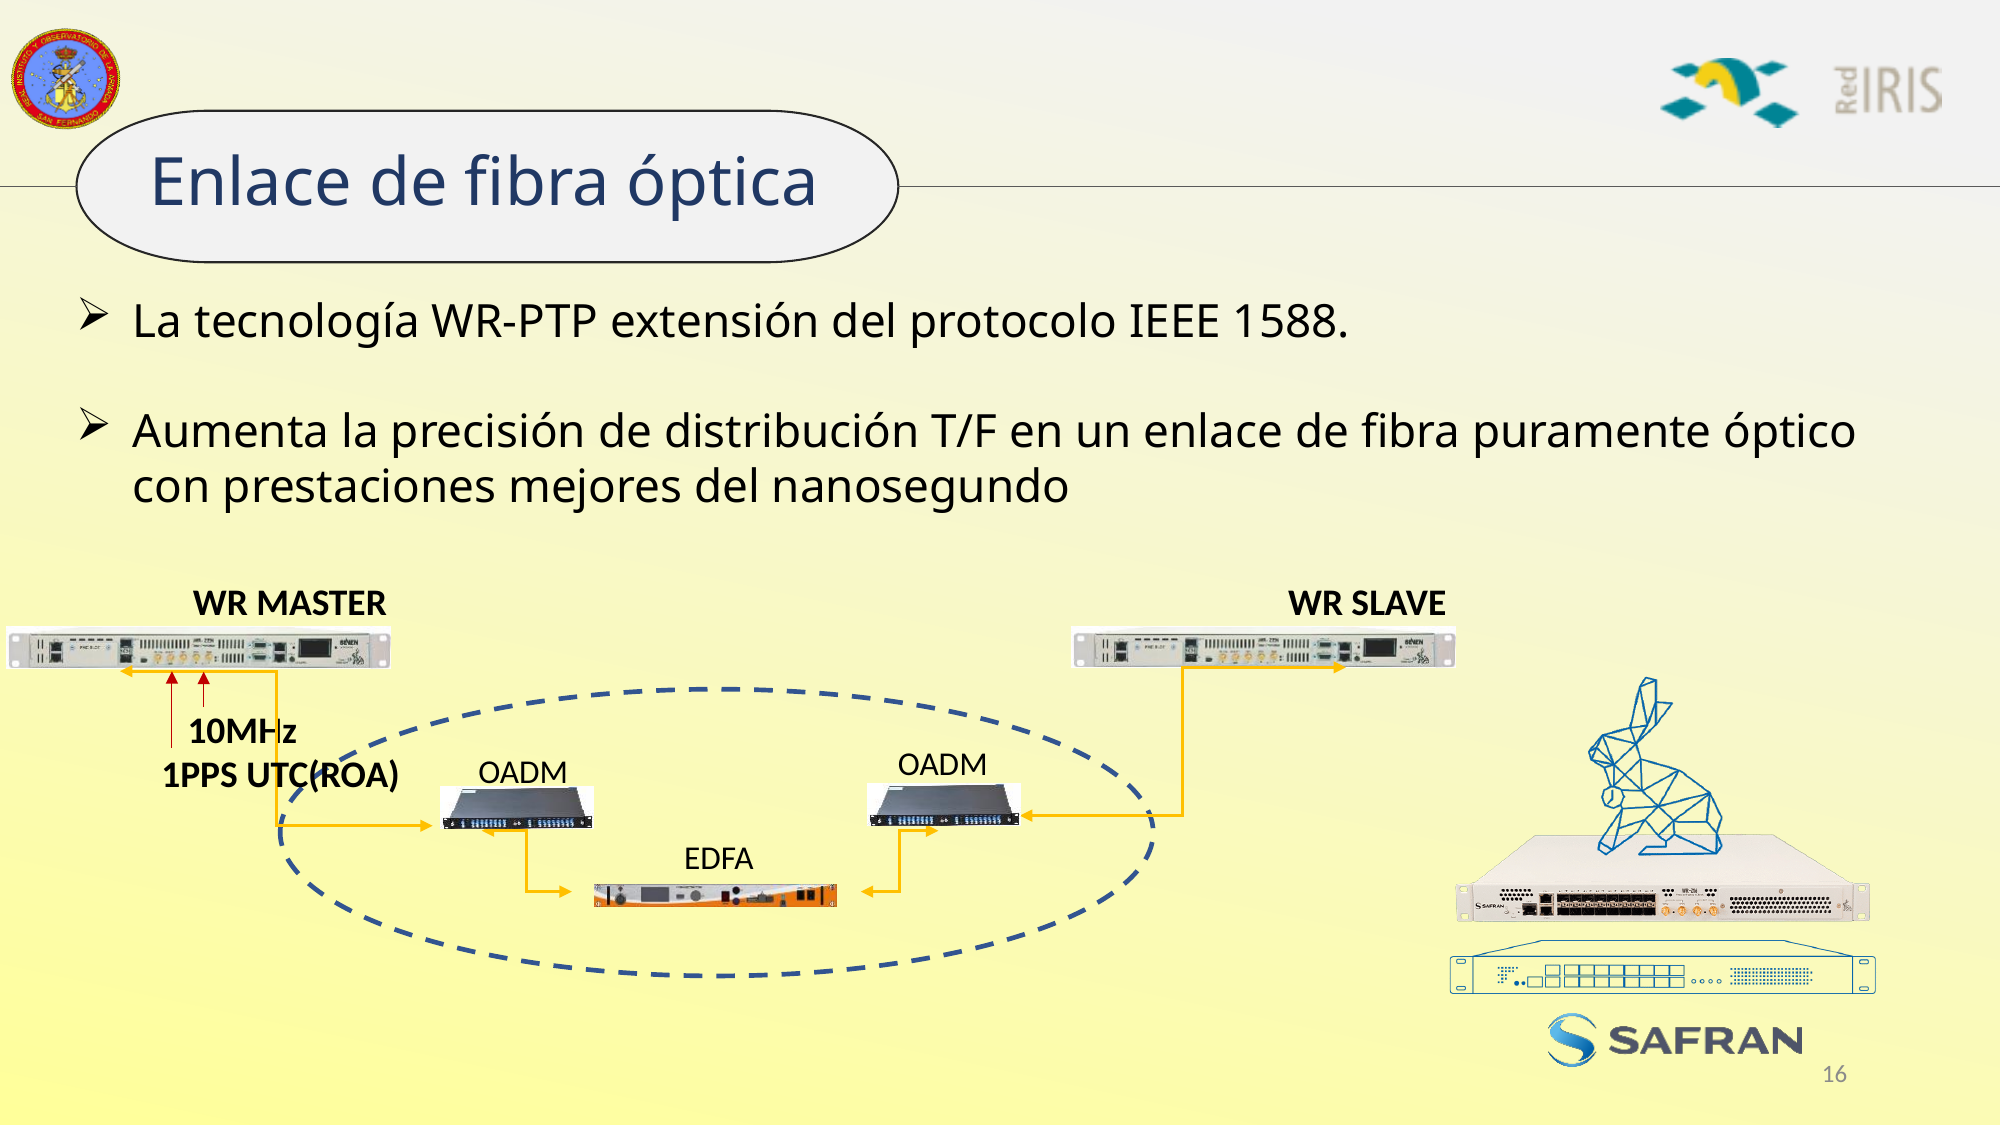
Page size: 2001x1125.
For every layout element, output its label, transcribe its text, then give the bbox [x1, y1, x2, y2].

picture [1660, 58, 1942, 128]
text_box La tecnología WR-PTP extensión del protocolo IEEE 1588. Aumenta la precisión de distribución T/F en un enlace de fibra puramente óptico con prestaciones mejores del nanosegundo [61, 284, 1938, 520]
slide_number 16 [1412, 1067, 1863, 1103]
picture [10, 25, 121, 134]
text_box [6, 570, 1988, 1067]
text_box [0, 110, 2000, 263]
